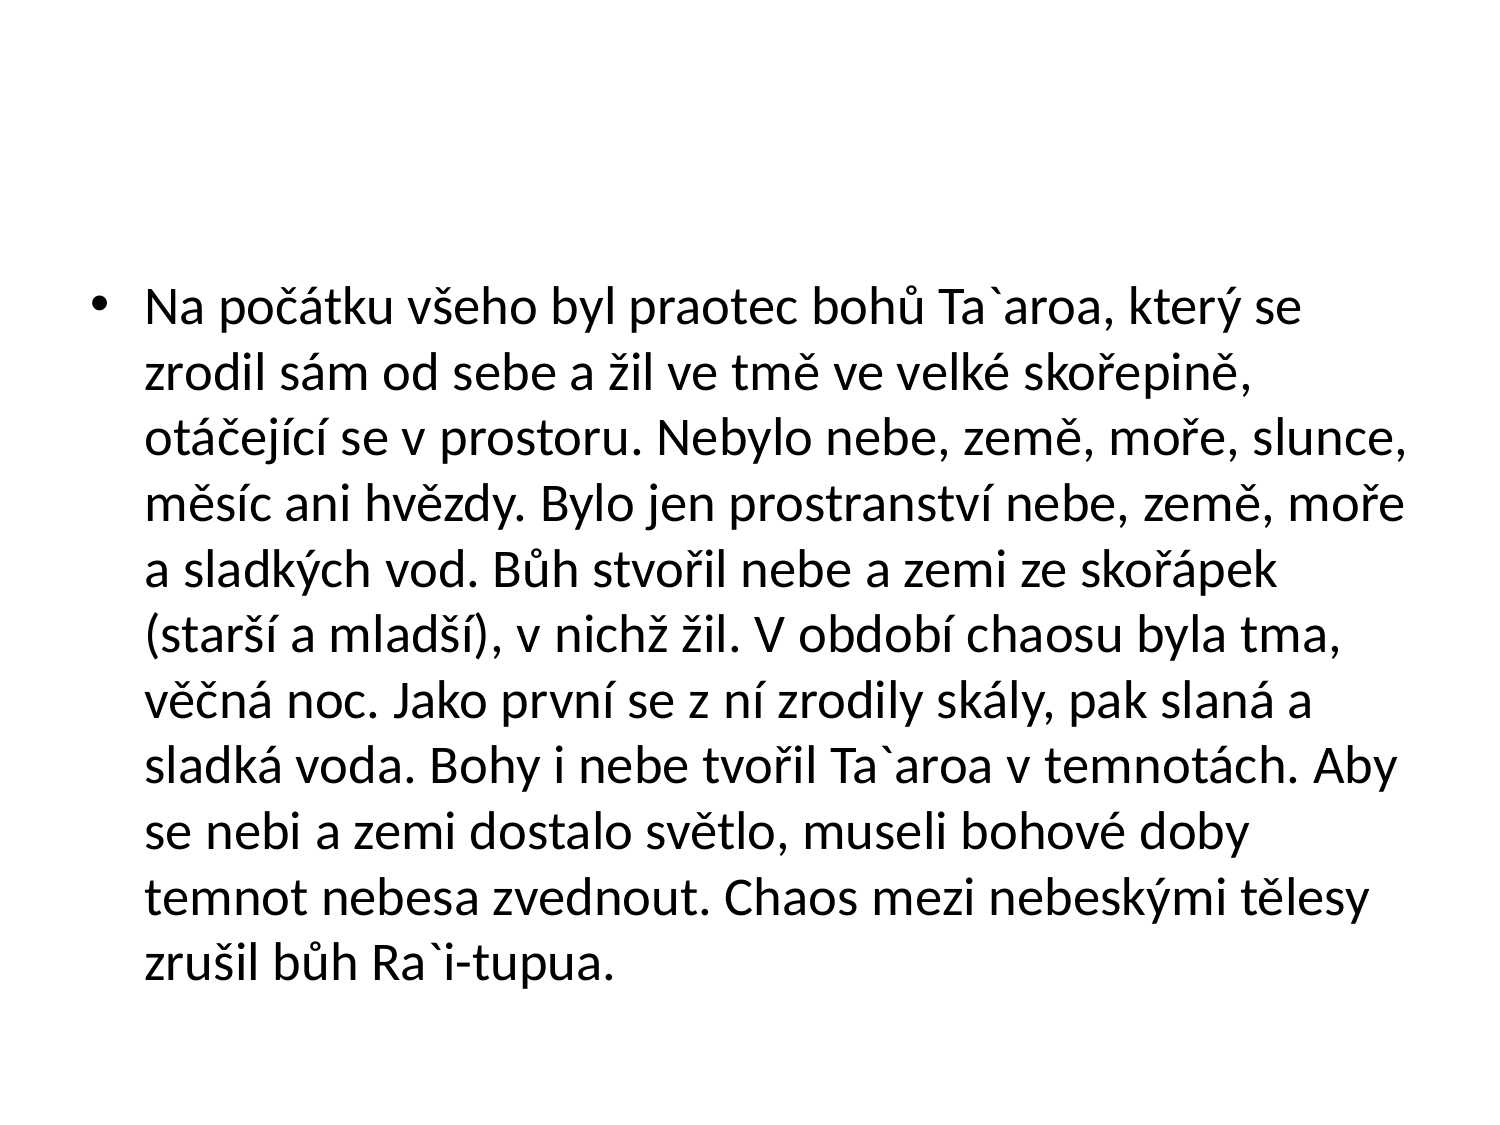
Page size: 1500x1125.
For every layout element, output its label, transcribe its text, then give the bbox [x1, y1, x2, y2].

list Na počátku všeho byl praotec bohů Ta`aroa, který se zrodil sám od sebe a žil ve tmě ve velké skořepině, otáčející se v prostoru. Nebylo nebe, země, moře, slunce, měsíc ani hvězdy. Bylo jen prostranství nebe, země, moře a sladkých vod. Bůh stvořil nebe a zemi ze skořápek (starší a mladší), v nichž žil. V období chaosu byla tma, věčná noc. Jako první se z ní zrodily skály, pak slaná a sladká voda. Bohy i nebe tvořil Ta`aroa v temnotách. Aby se nebi a zemi dostalo světlo, museli bohové doby temnot nebesa zvednout. Chaos mezi nebeskými tělesy zrušil bůh Ra`i-tupua. [75, 262, 1425, 1005]
